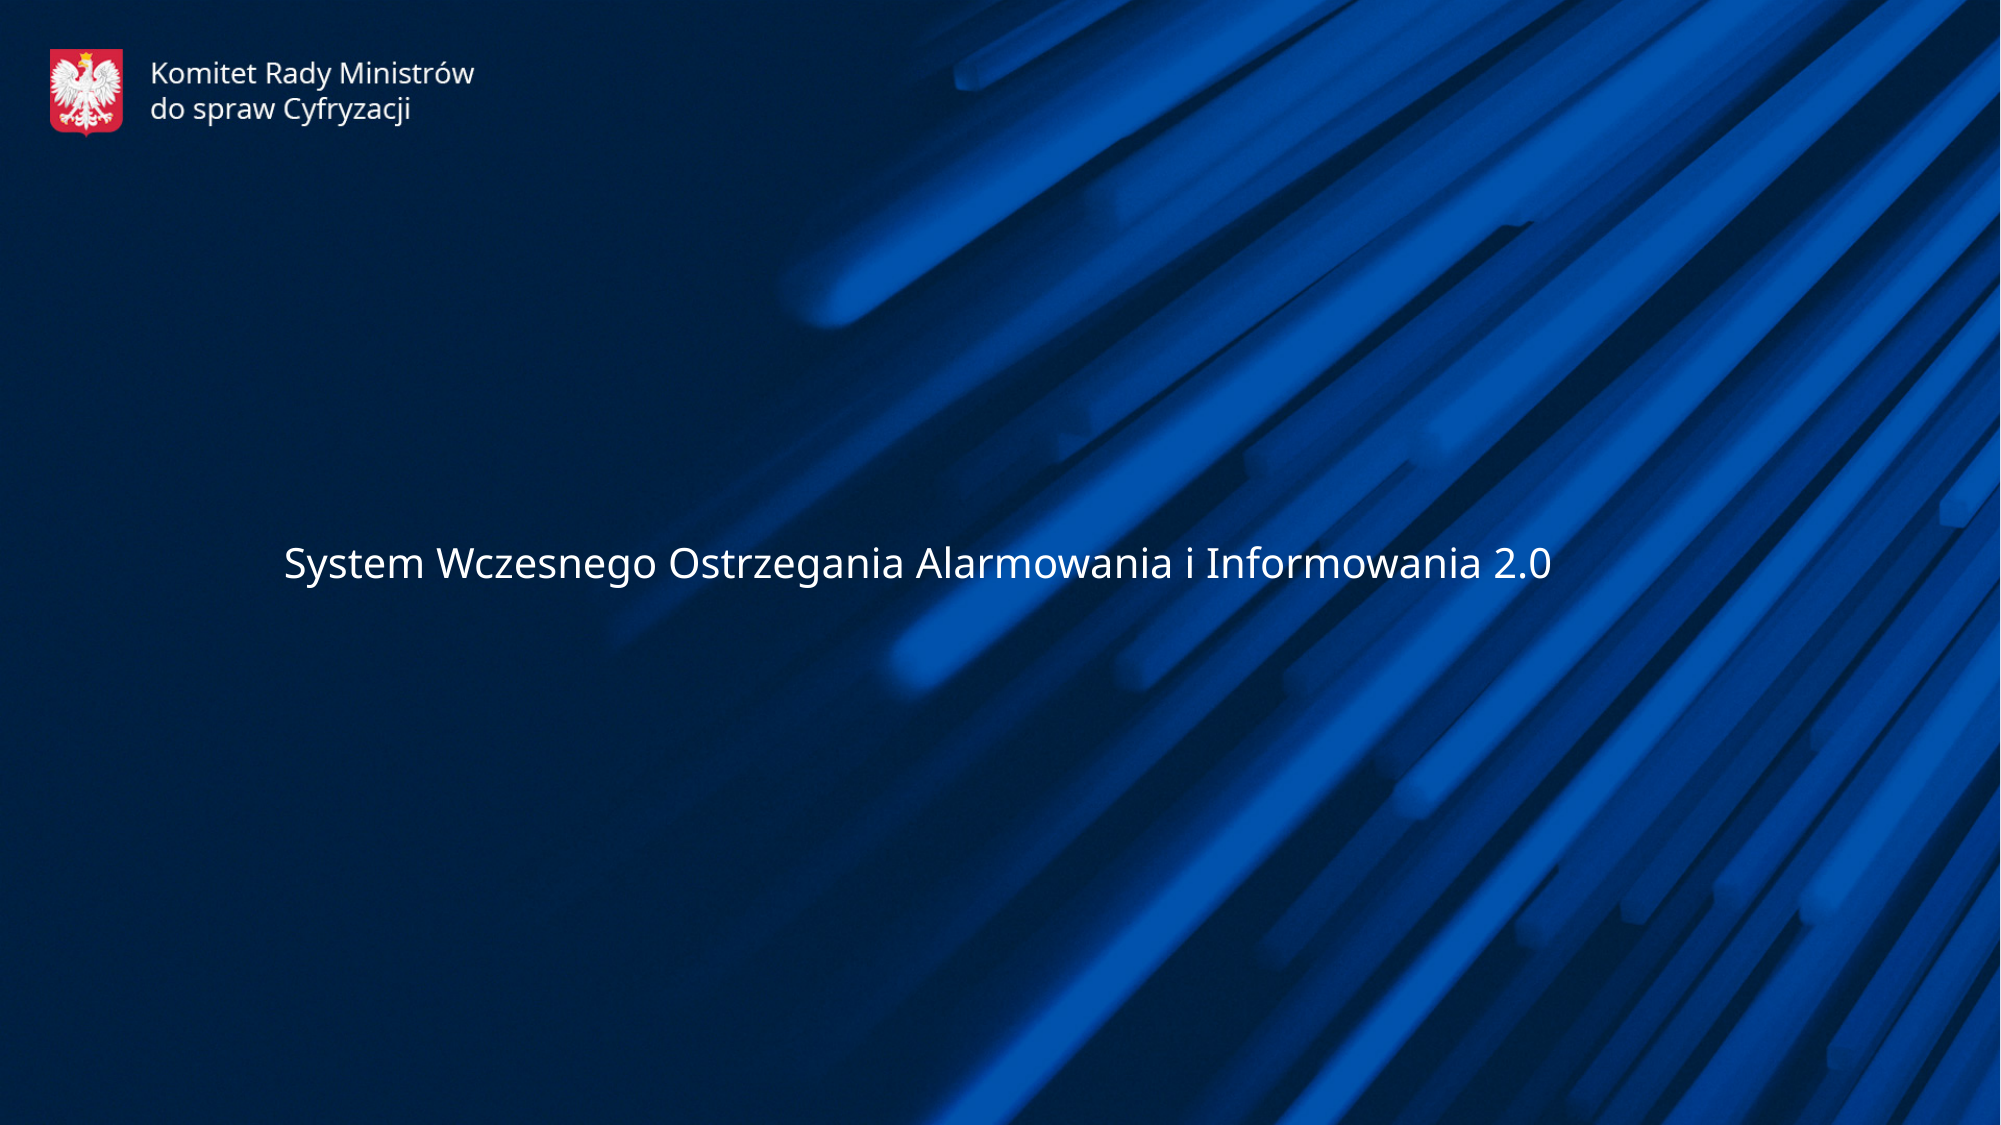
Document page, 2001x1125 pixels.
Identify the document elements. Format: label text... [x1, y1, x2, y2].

picture [0, 0, 2001, 1125]
text_box System Wczesnego Ostrzegania Alarmowania i Informowania 2.0 [268, 529, 1831, 595]
